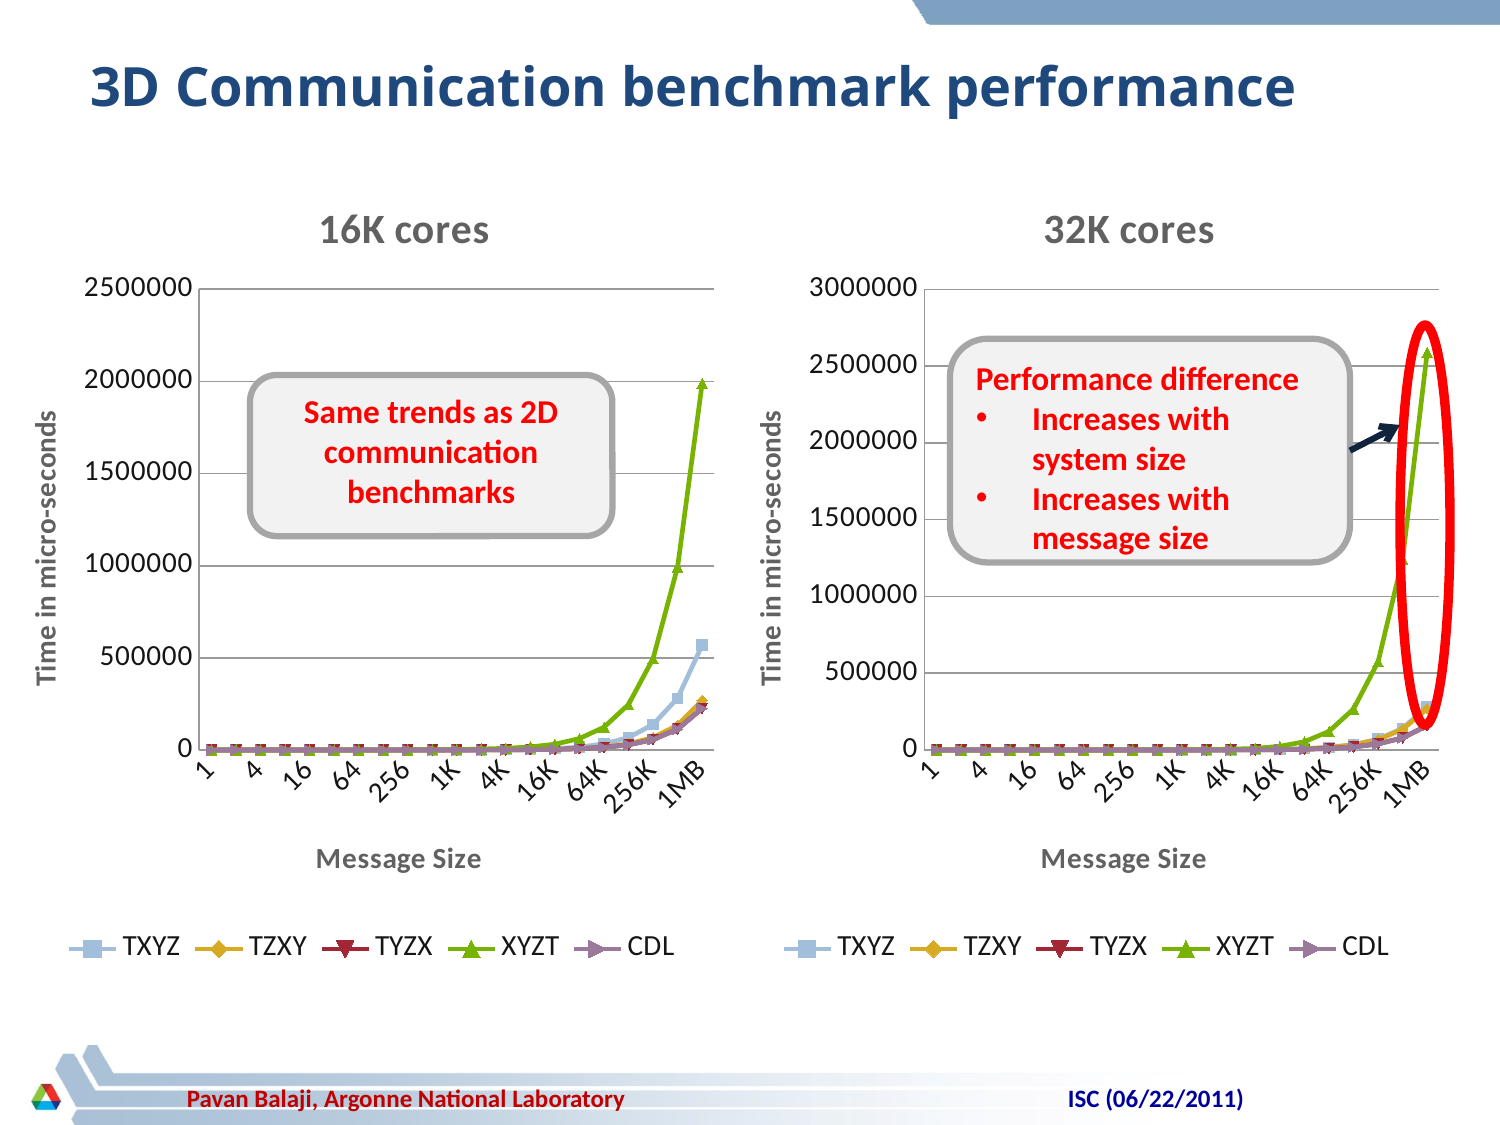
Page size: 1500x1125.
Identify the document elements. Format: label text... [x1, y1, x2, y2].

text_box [949, 324, 1451, 726]
picture [0, 1037, 1500, 1125]
title 3D Communication benchmark performance [74, 44, 1426, 176]
chart [749, 187, 1463, 1026]
footer ISC (06/22/2011) [862, 1074, 1450, 1113]
picture [0, 0, 1500, 26]
chart [24, 187, 738, 1026]
